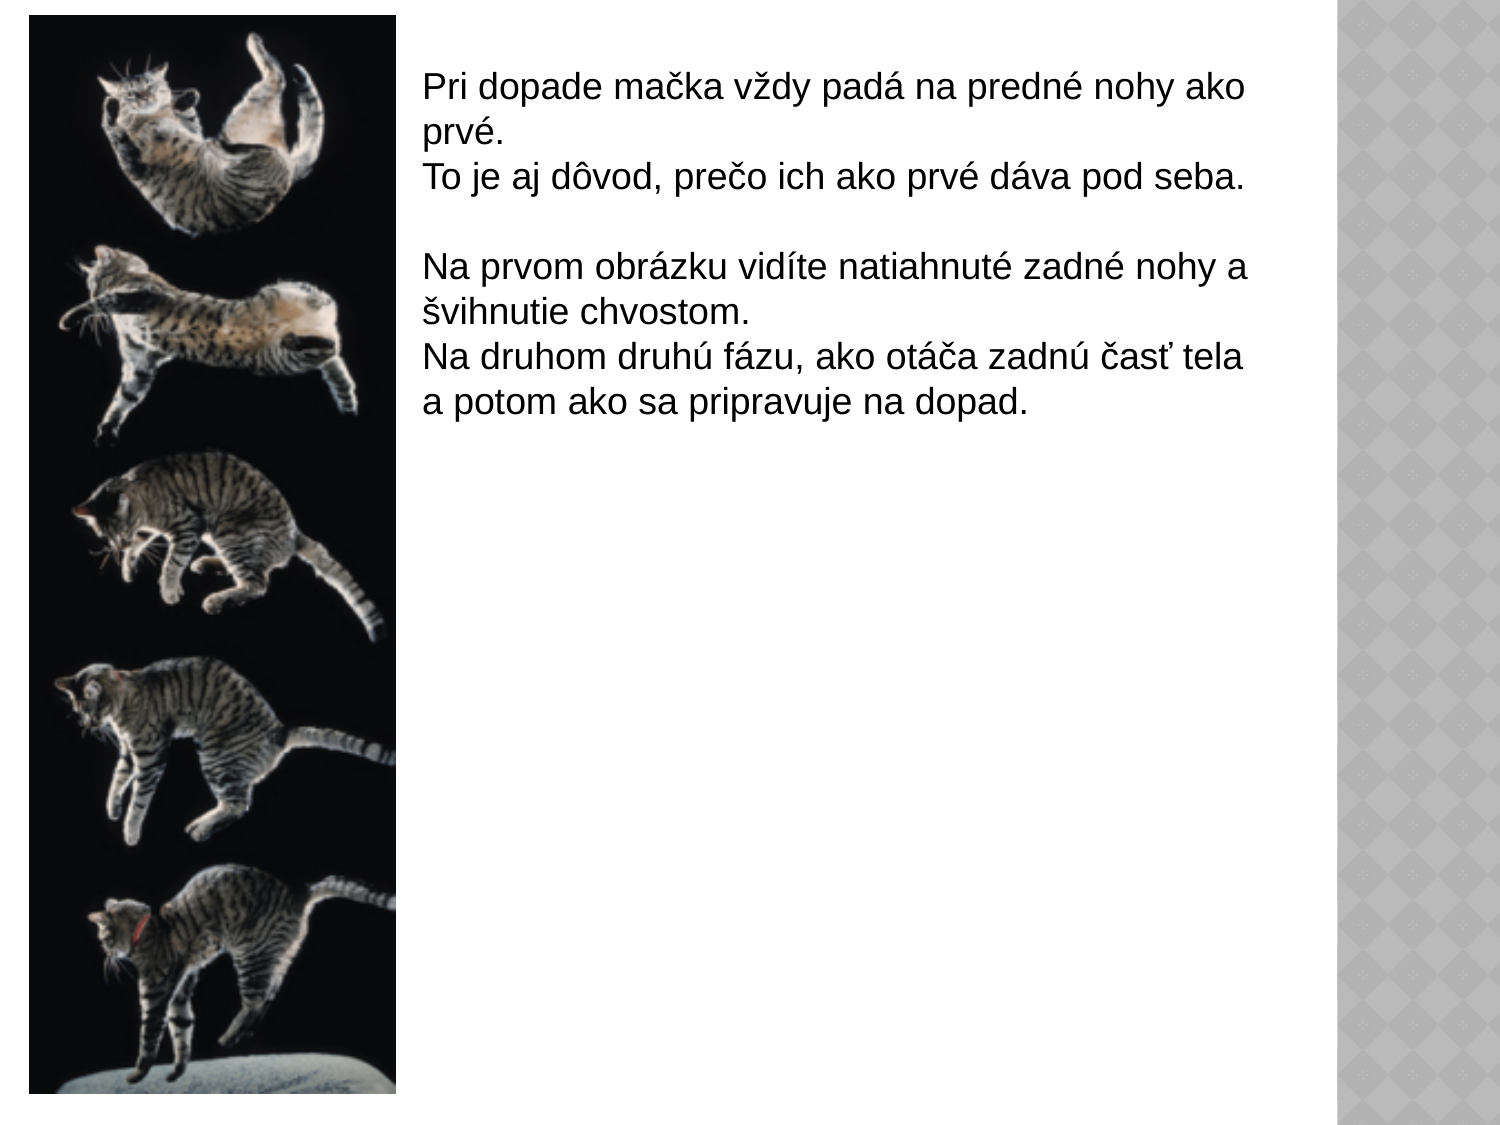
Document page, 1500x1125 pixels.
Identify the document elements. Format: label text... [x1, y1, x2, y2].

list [28, 14, 396, 1095]
text_box Pri dopade mačka vždy padá na predné nohy ako prvé. To je aj dôvod, prečo ich ako prvé dáva pod seba. Na prvom obrázku vidíte natiahnuté zadné nohy a švihnutie chvostom. Na druhom druhú fázu, ako otáča zadnú časť tela a potom ako sa pripravuje na dopad. [407, 54, 1282, 460]
title [430, 160, 1447, 929]
